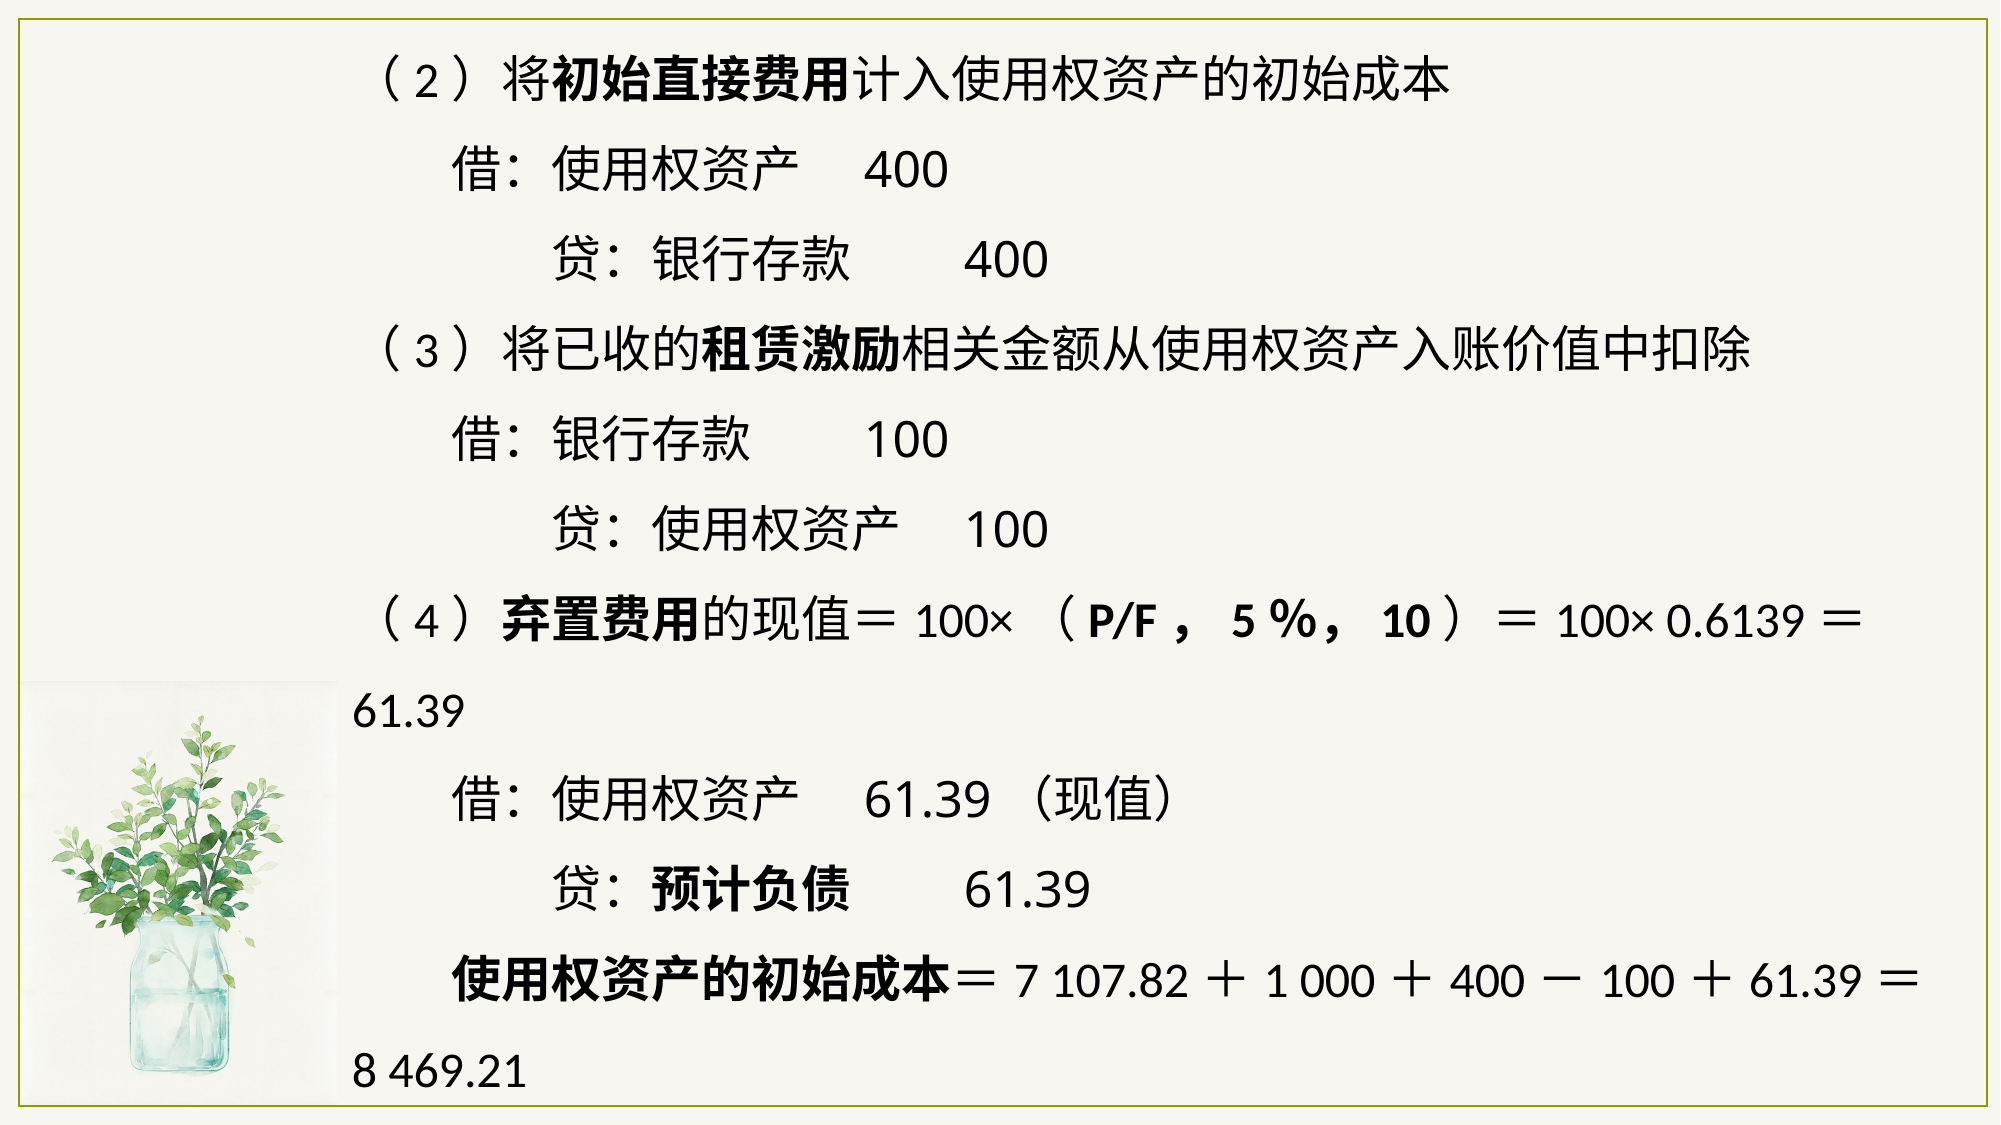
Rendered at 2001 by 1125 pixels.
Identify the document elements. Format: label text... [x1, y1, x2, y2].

picture [18, 681, 338, 1106]
text_box （2）将初始直接费用计入使用权资产的初始成本 借：使用权资产 400 贷：银行存款 400 （3）将已收的租赁激励相关金额从使用权资产入账价值中扣除 借：银行存款 100 贷：使用权资产 100 （4）弃置费用的现值＝100×（P/F，5％，10）＝100× 0.6139＝61.39 借：使用权资产 61.39（现值） 贷：预计负债 61.39 使用权资产的初始成本＝7 107.82＋1 000＋400－100＋61.39＝8 469.21 [337, 9, 1968, 1105]
text_box [18, 18, 1988, 1107]
